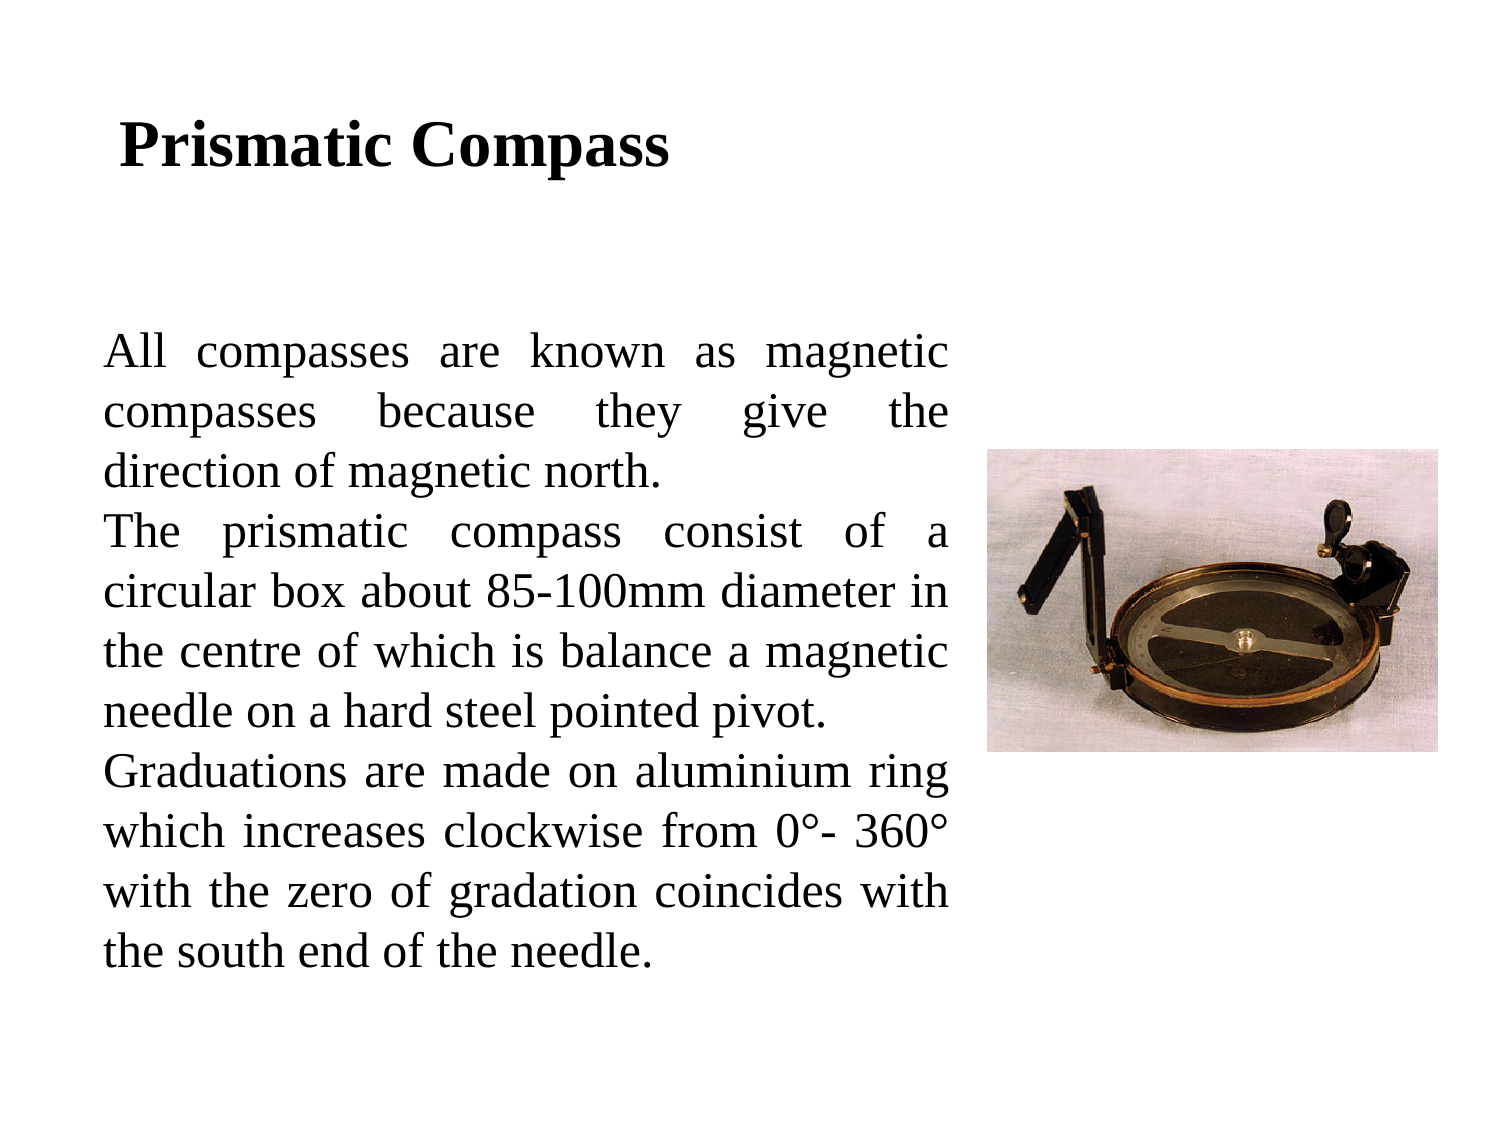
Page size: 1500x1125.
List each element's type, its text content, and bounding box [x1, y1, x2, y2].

picture [987, 449, 1438, 752]
list All compasses are known as magnetic compasses because they give the direction of magnetic north. The prismatic compass consist of a circular box about 85-100mm diameter in the centre of which is balance a magnetic needle on a hard steel pointed pivot. Graduations are made on aluminium ring which increases clockwise from 0°- 360° with the zero of gradation coincides with the south end of the needle. [103, 317, 950, 802]
title Prismatic Compass [103, 99, 1397, 181]
